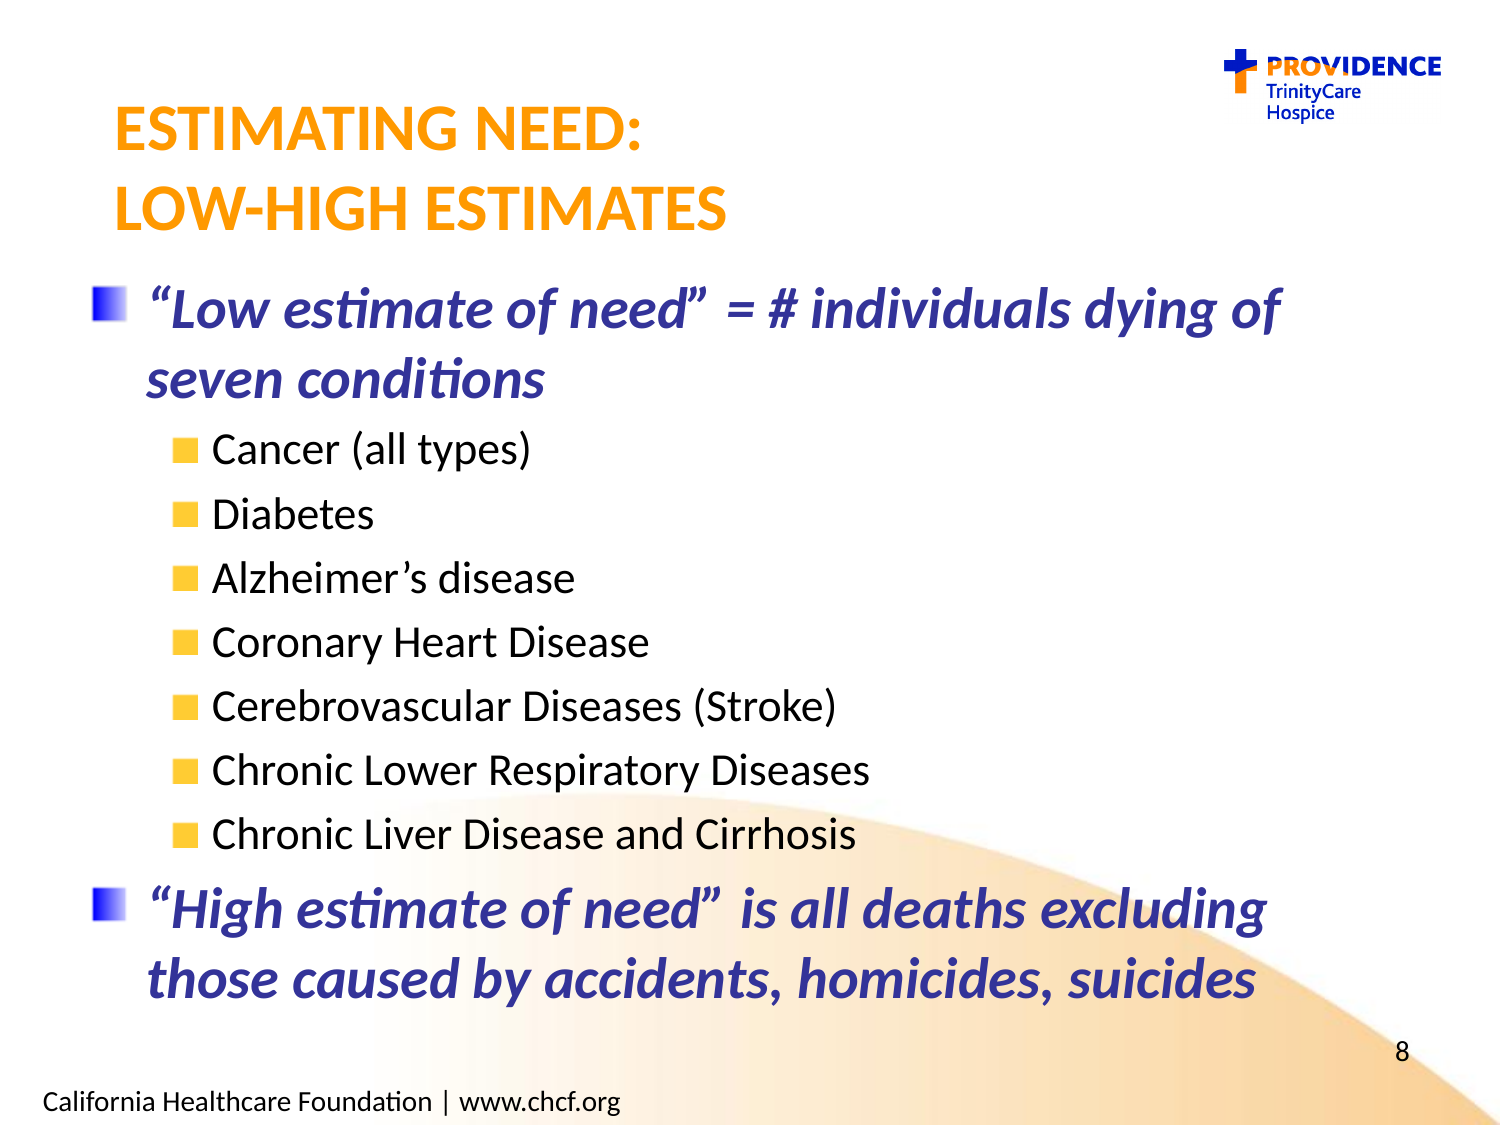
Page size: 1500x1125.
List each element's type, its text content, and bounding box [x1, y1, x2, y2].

text_box California Healthcare Foundation | www.chcf.org [28, 1074, 637, 1125]
list “Low estimate of need” = # individuals dying of seven conditions Cancer (all types) Diabetes Alzheimer’s disease Coronary Heart Disease Cerebrovascular Diseases (Stroke) Chronic Lower Respiratory Diseases Chronic Liver Disease and Cirrhosis “High estimate of need” is all deaths excluding those caused by accidents, homicides, suicides [74, 262, 1388, 1006]
picture [0, 162, 1500, 1125]
text_box Estimating need: low-high estimates [99, 70, 1450, 258]
picture [1224, 49, 1441, 70]
slide_number 8 [1074, 1024, 1426, 1103]
